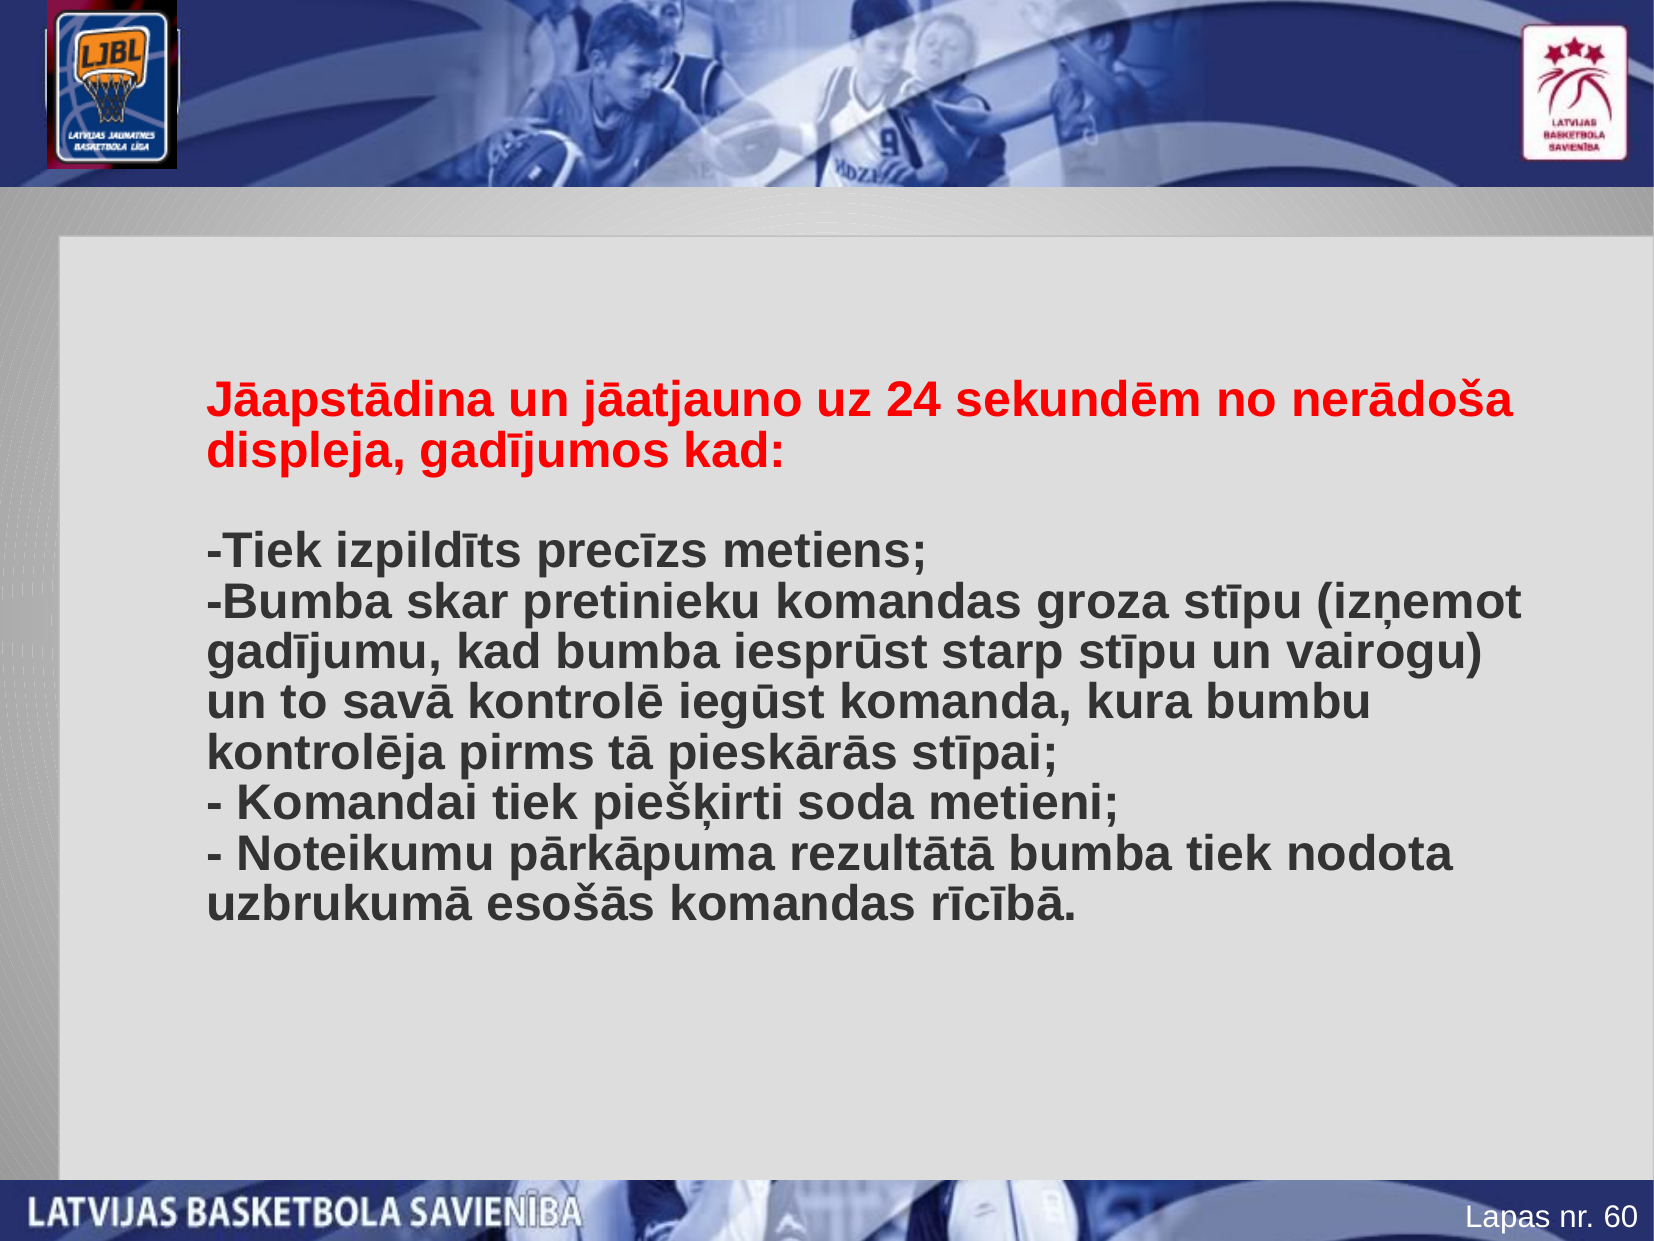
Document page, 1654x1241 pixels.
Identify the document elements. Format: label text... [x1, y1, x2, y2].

picture [0, 0, 1654, 187]
picture [0, 1180, 1654, 1241]
title Jāapstādina un jāatjauno uz 24 sekundēm no nerādoša displeja, gadījumos kad: -Tiek izpildīts precīzs metiens; -Bumba skar pretinieku komandas groza stīpu (izņemot gadījumu, kad bumba iesprūst starp stīpu un vairogu) un to savā kontrolē iegūst komanda, kura bumbu kontrolēja pirms tā pieskārās stīpai; - Komandai tiek piešķirti soda metieni; - Noteikumu pārkāpuma rezultātā bumba tiek nodota uzbrukumā esošās komandas rīcībā. [121, 265, 1533, 1152]
